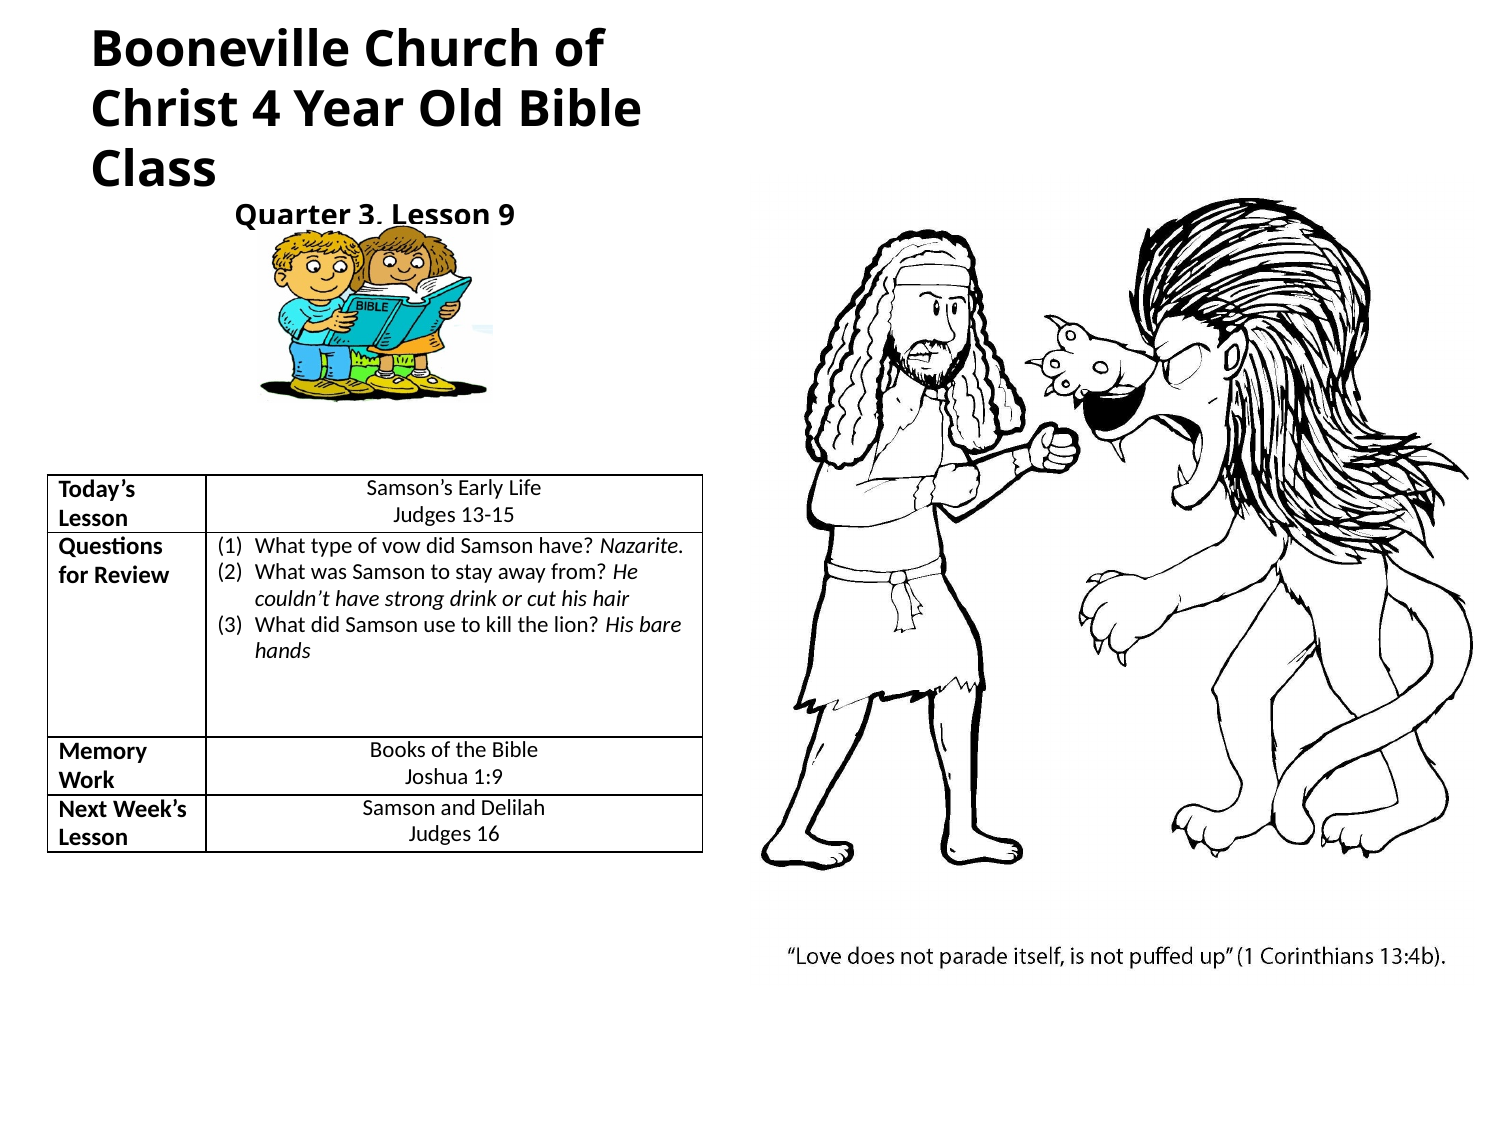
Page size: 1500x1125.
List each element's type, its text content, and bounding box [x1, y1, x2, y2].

table_cell Samson and Delilah Judges 16 [207, 796, 702, 851]
picture [749, 174, 1475, 986]
table_cell Questions for Review [48, 533, 205, 736]
table_cell What type of vow did Samson have? Nazarite. What was Samson to stay away from? He couldn’t have strong drink or cut his hair What did Samson use to kill the lion? His bare hands [207, 533, 702, 736]
table_header Samson’s Early Life Judges 13-15 [207, 476, 702, 532]
table_cell Books of the Bible Joshua 1:9 [207, 738, 702, 794]
picture [256, 224, 494, 404]
table_header Today’s Lesson [48, 476, 205, 532]
table_cell Next Week’s Lesson [48, 796, 205, 851]
text_box Booneville Church of Christ 4 Year Old Bible Class Quarter 3, Lesson 9 [74, 8, 675, 284]
table_cell Memory Work [48, 738, 205, 794]
